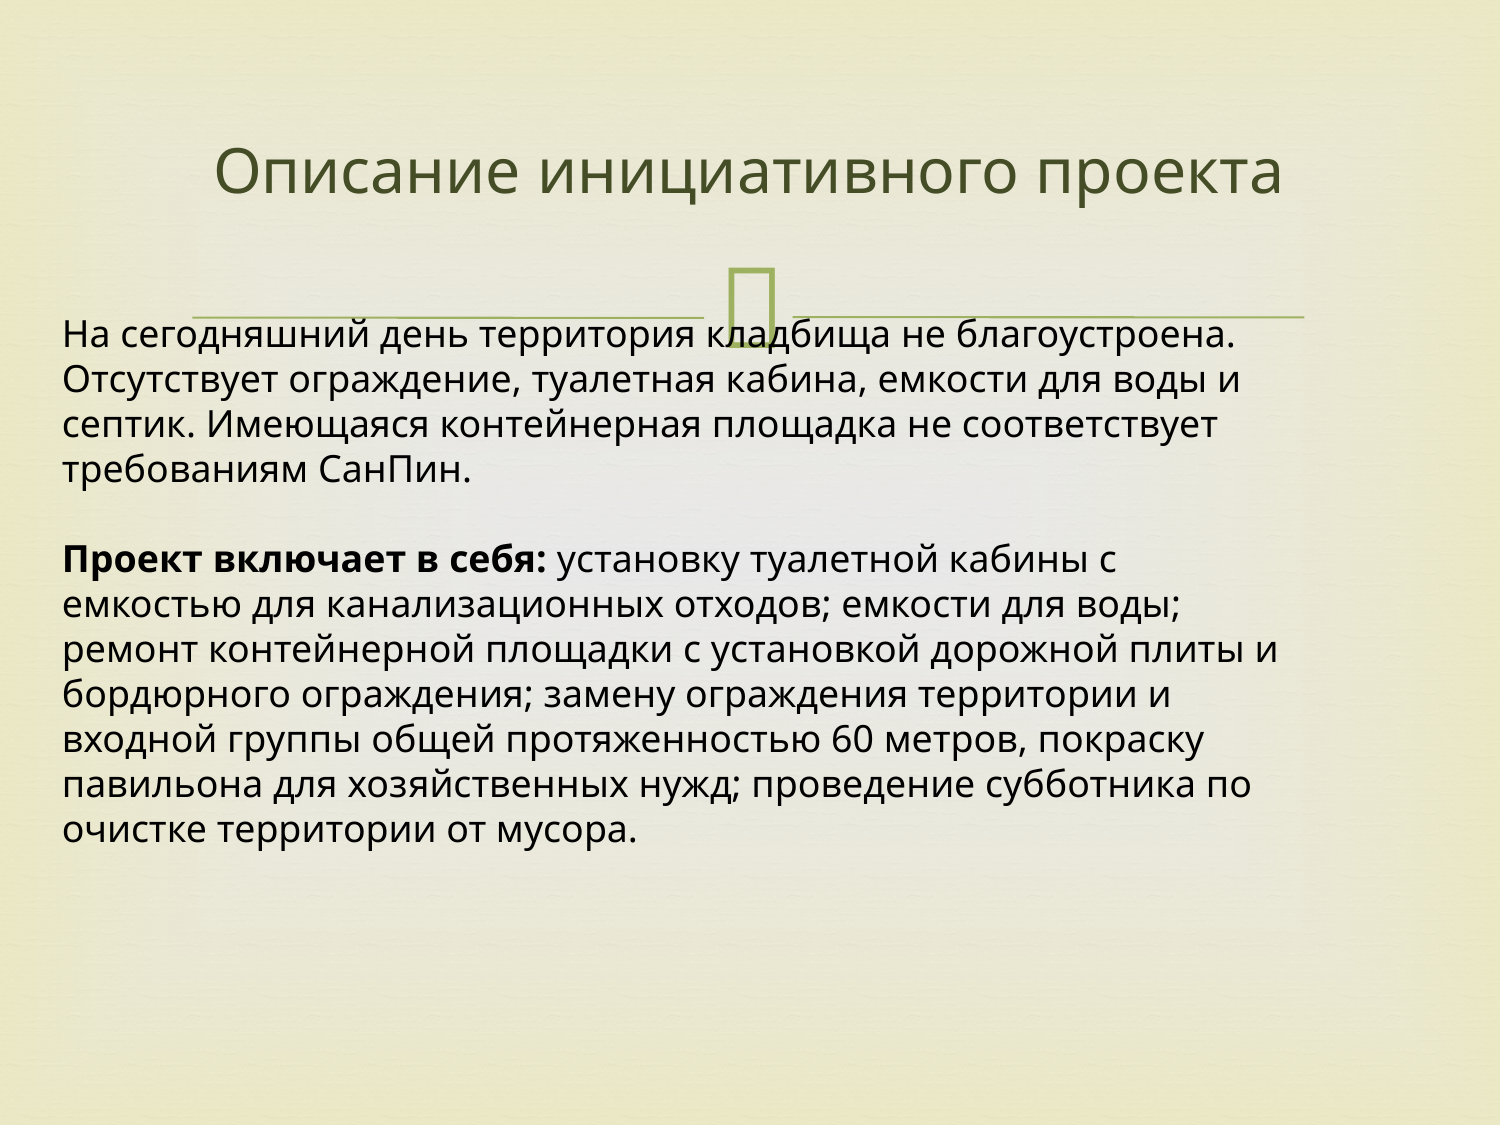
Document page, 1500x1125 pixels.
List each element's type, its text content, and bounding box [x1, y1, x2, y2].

text_box На сегодняшний день территория кладбища не благоустроена. Отсутствует ограждение, туалетная кабина, емкости для воды и септик. Имеющаяся контейнерная площадка не соответствует требованиям СанПин. Проект включает в себя: установку туалетной кабины с емкостью для канализационных отходов; емкости для воды; ремонт контейнерной площадки с установкой дорожной плиты и бордюрного ограждения; замену ограждения территории и входной группы общей протяженностью 60 метров, покраску павильона для хозяйственных нужд; проведение субботника по очистке территории от мусора. [47, 302, 1317, 1038]
title Описание инициативного проекта [112, 93, 1386, 244]
